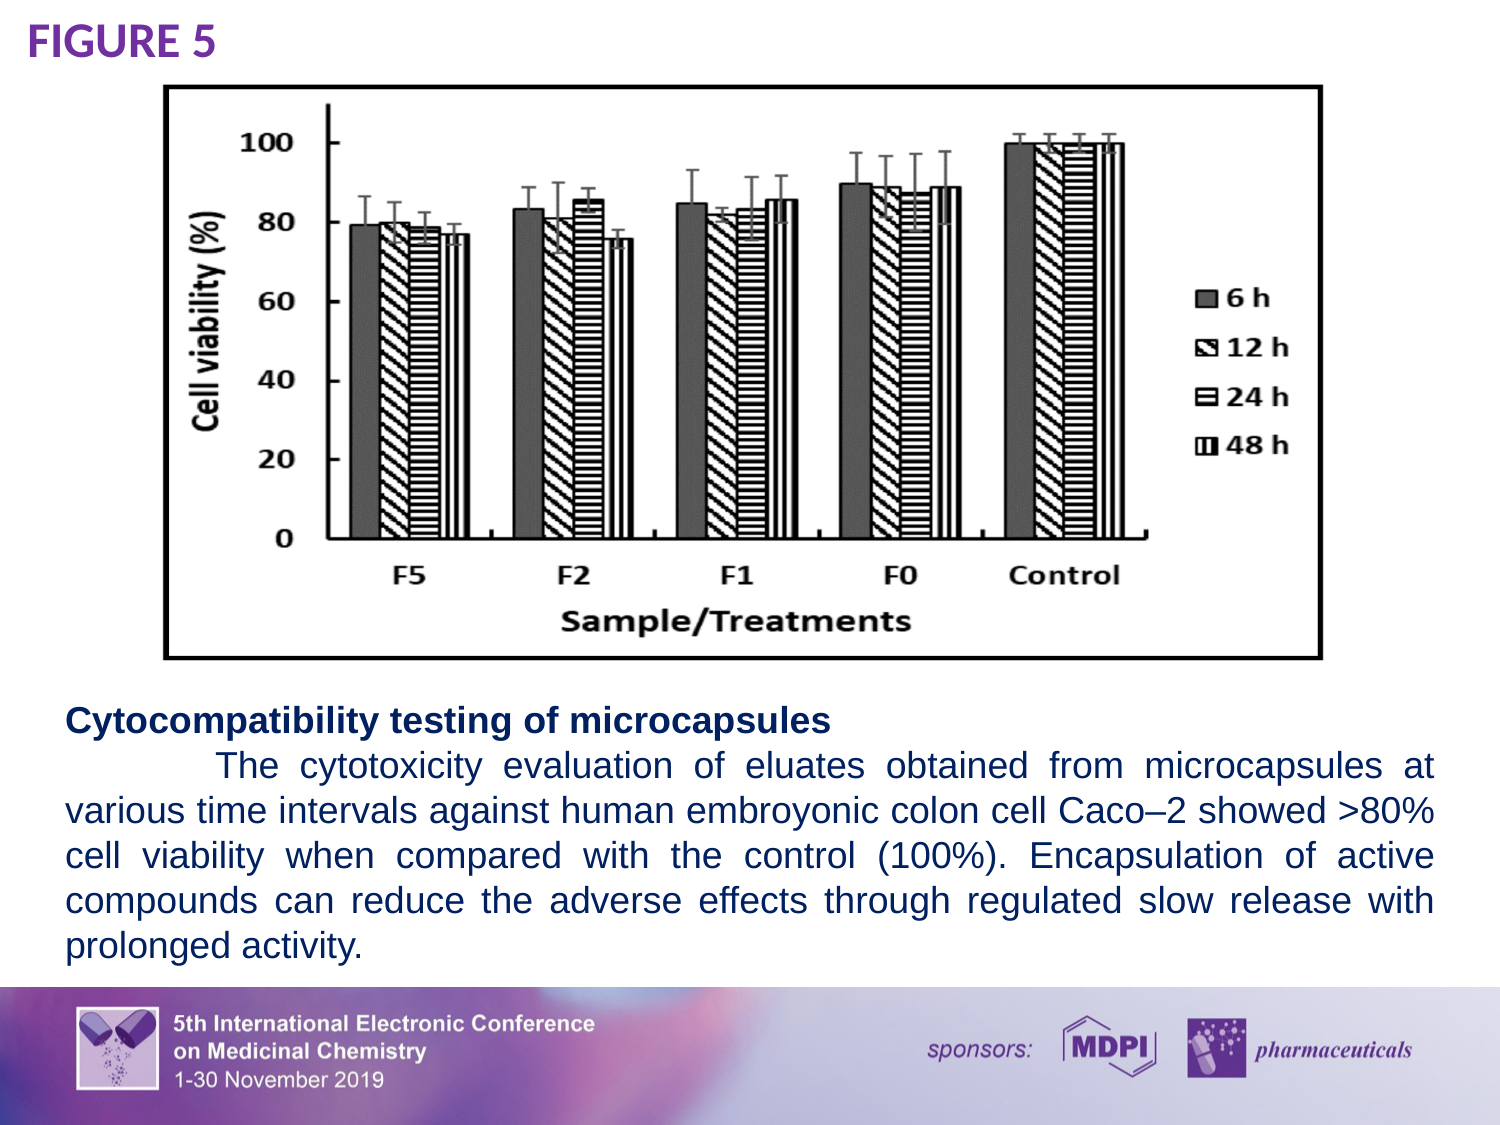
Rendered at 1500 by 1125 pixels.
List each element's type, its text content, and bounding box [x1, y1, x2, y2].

text_box FIGURE 5 [12, 0, 313, 75]
picture [0, 987, 1500, 1125]
picture [149, 74, 1338, 671]
text_box Cytocompatibility testing of microcapsules The cytotoxicity evaluation of eluates obtained from microcapsules at various time intervals against human embroyonic colon cell Caco–2 showed >80% cell viability when compared with the control (100%). Encapsulation of active compounds can reduce the adverse effects through regulated slow release with prolonged activity. [50, 688, 1450, 974]
